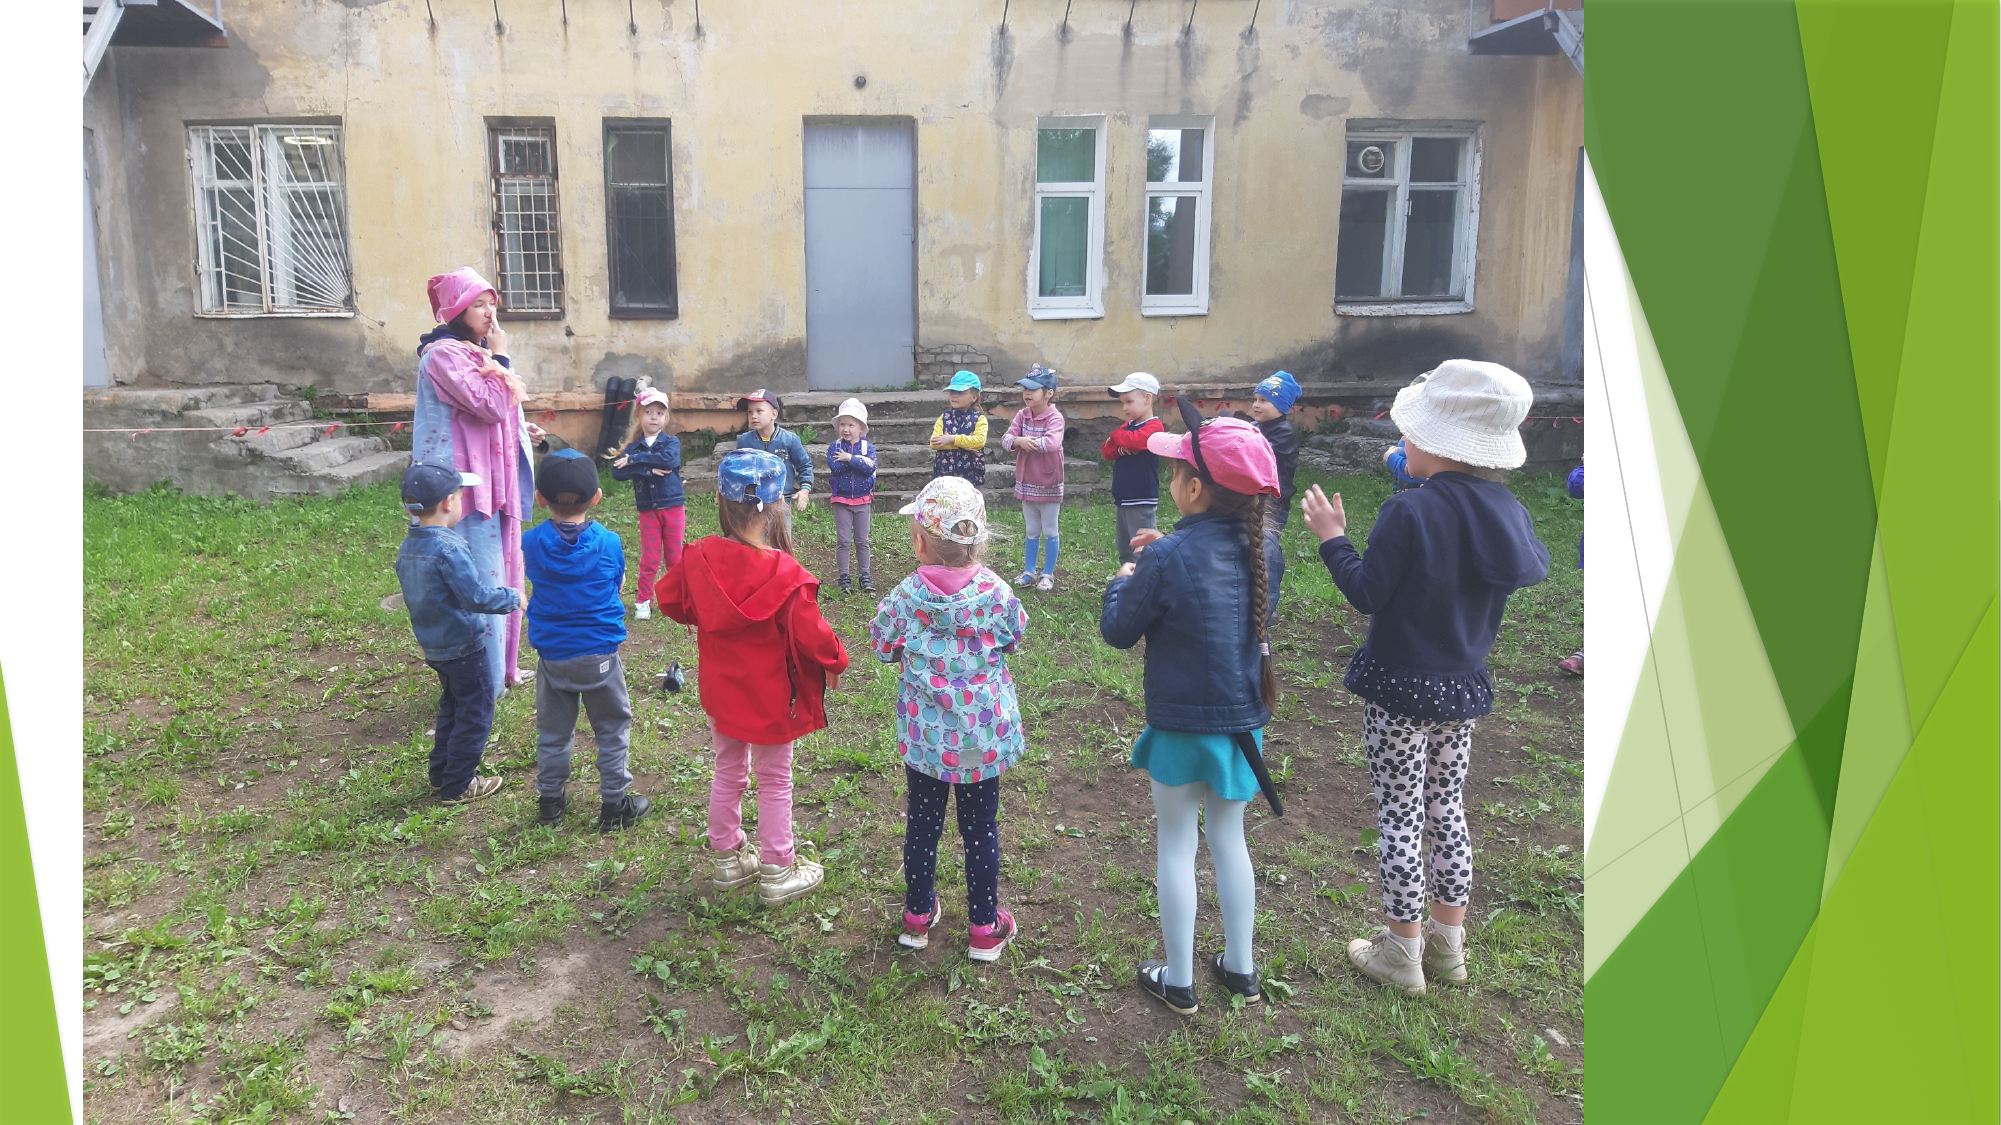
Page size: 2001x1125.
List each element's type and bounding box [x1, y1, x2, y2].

picture [83, 0, 1585, 1125]
